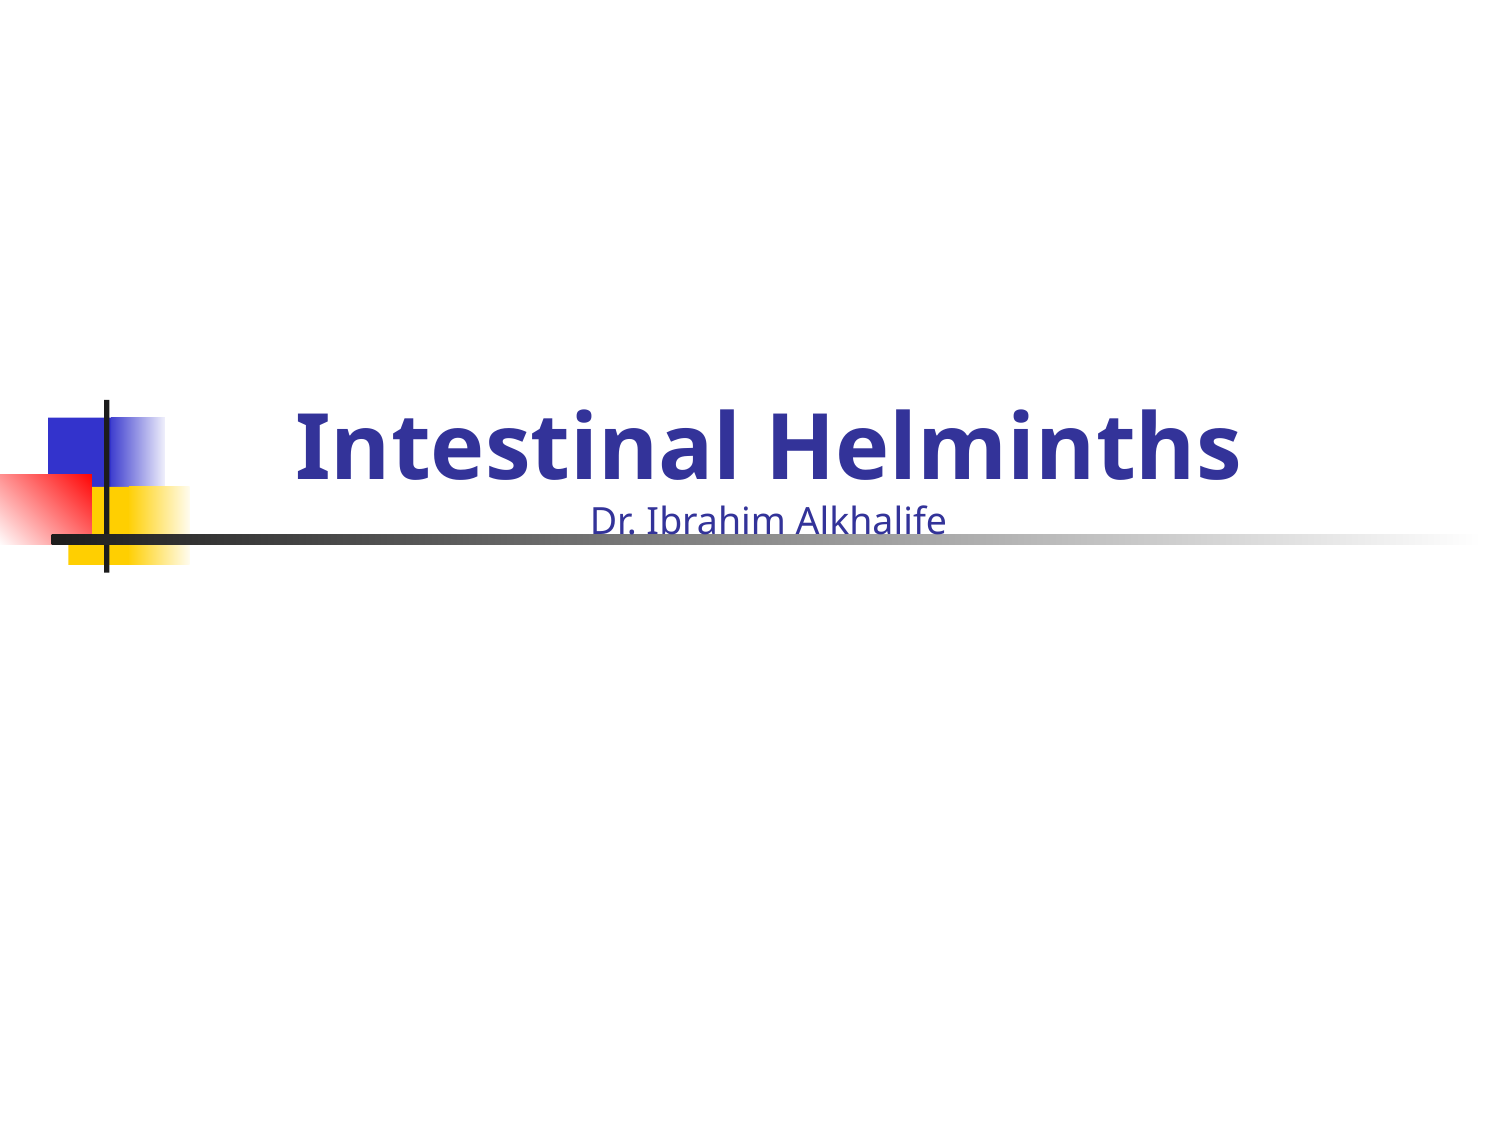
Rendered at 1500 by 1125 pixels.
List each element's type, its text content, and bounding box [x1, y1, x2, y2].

title Intestinal Helminths Dr. Ibrahim Alkhalife [212, 299, 1325, 550]
